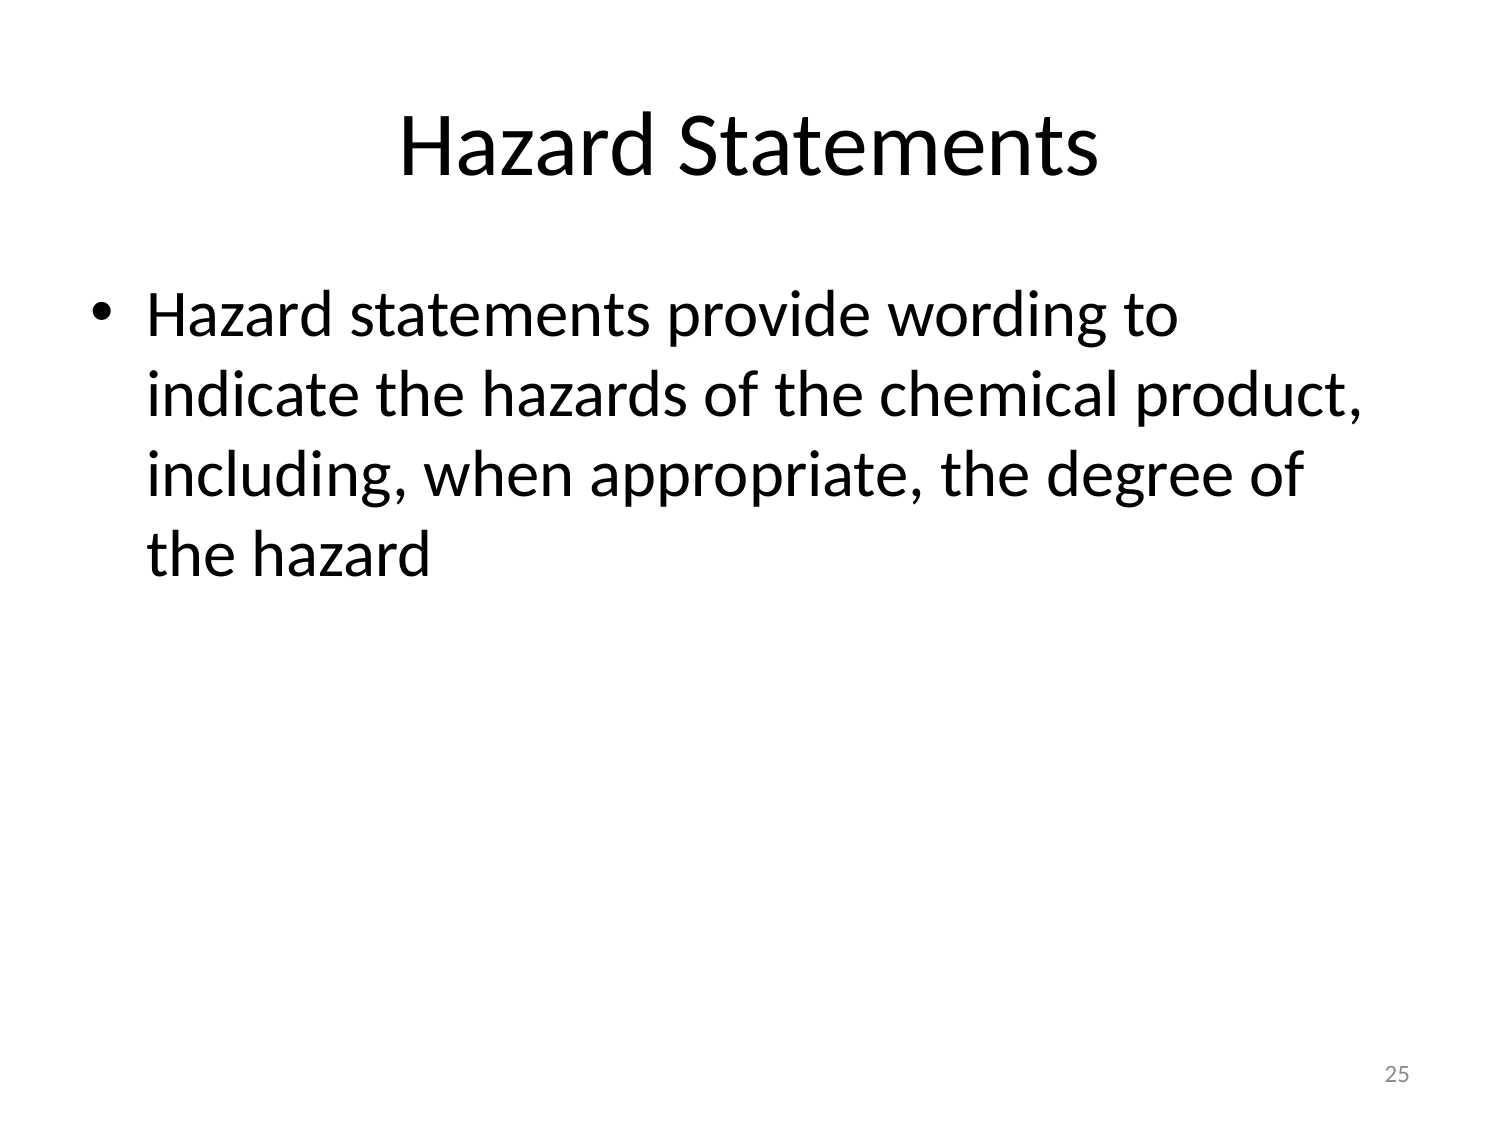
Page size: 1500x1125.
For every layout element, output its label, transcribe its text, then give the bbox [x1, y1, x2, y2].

slide_number 25 [1074, 1042, 1425, 1103]
list Hazard statements provide wording to indicate the hazards of the chemical product, including, when appropriate, the degree of the hazard [75, 262, 1425, 1005]
title Hazard Statements [75, 45, 1425, 233]
